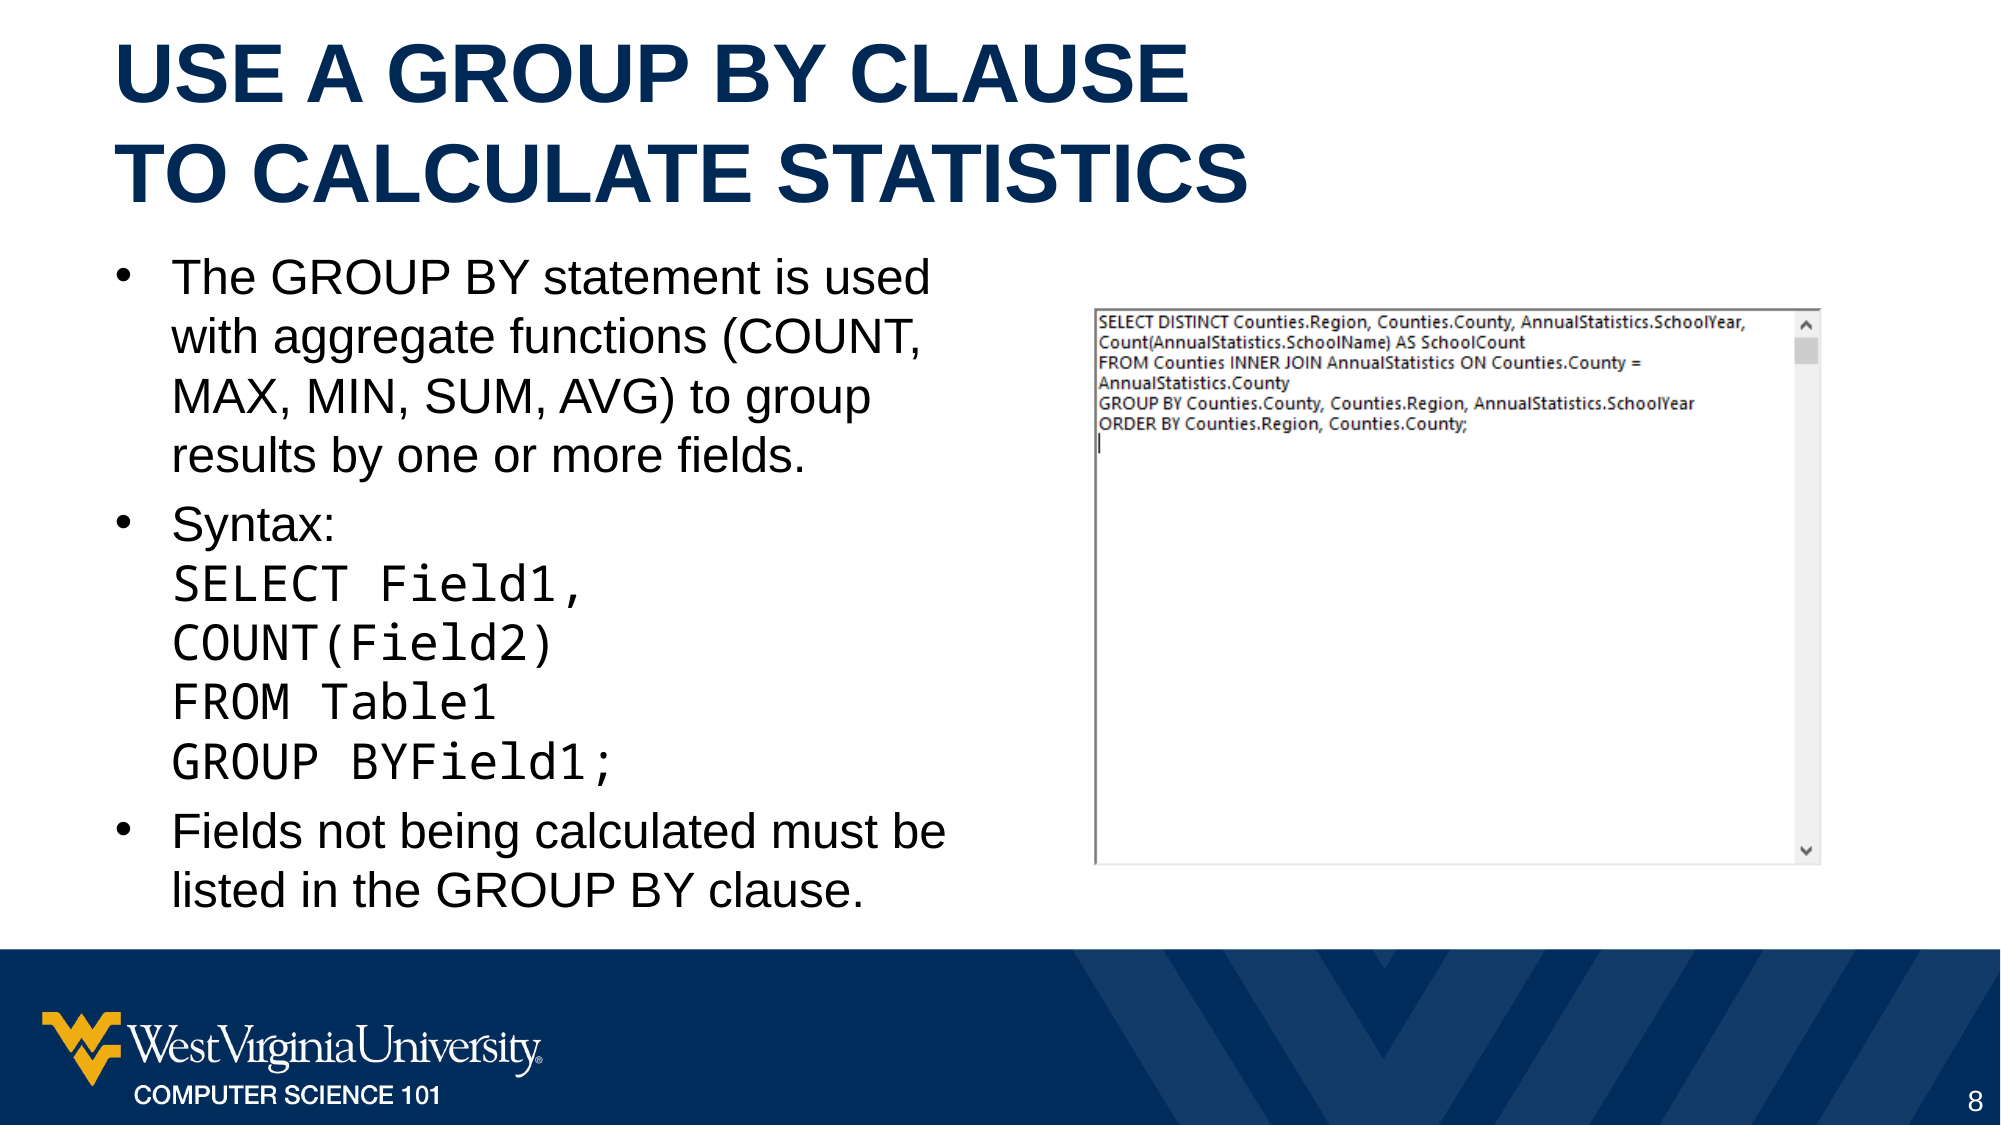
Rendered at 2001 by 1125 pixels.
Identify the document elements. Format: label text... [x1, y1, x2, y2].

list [1093, 308, 1823, 867]
picture [0, 0, 2001, 1125]
slide_number 8 [1532, 1074, 1999, 1125]
list The GROUP BY statement is used with aggregate functions (COUNT, MAX, MIN, SUM, AVG) to group results by one or more fields. Syntax: SELECT Field1, COUNT(Field2) FROM Table1 GROUP BYField1; Fields not being calculated must be listed in the GROUP BY clause. [99, 237, 984, 938]
title Use a GROUP BY clause to calculate statistics [99, 24, 1900, 213]
